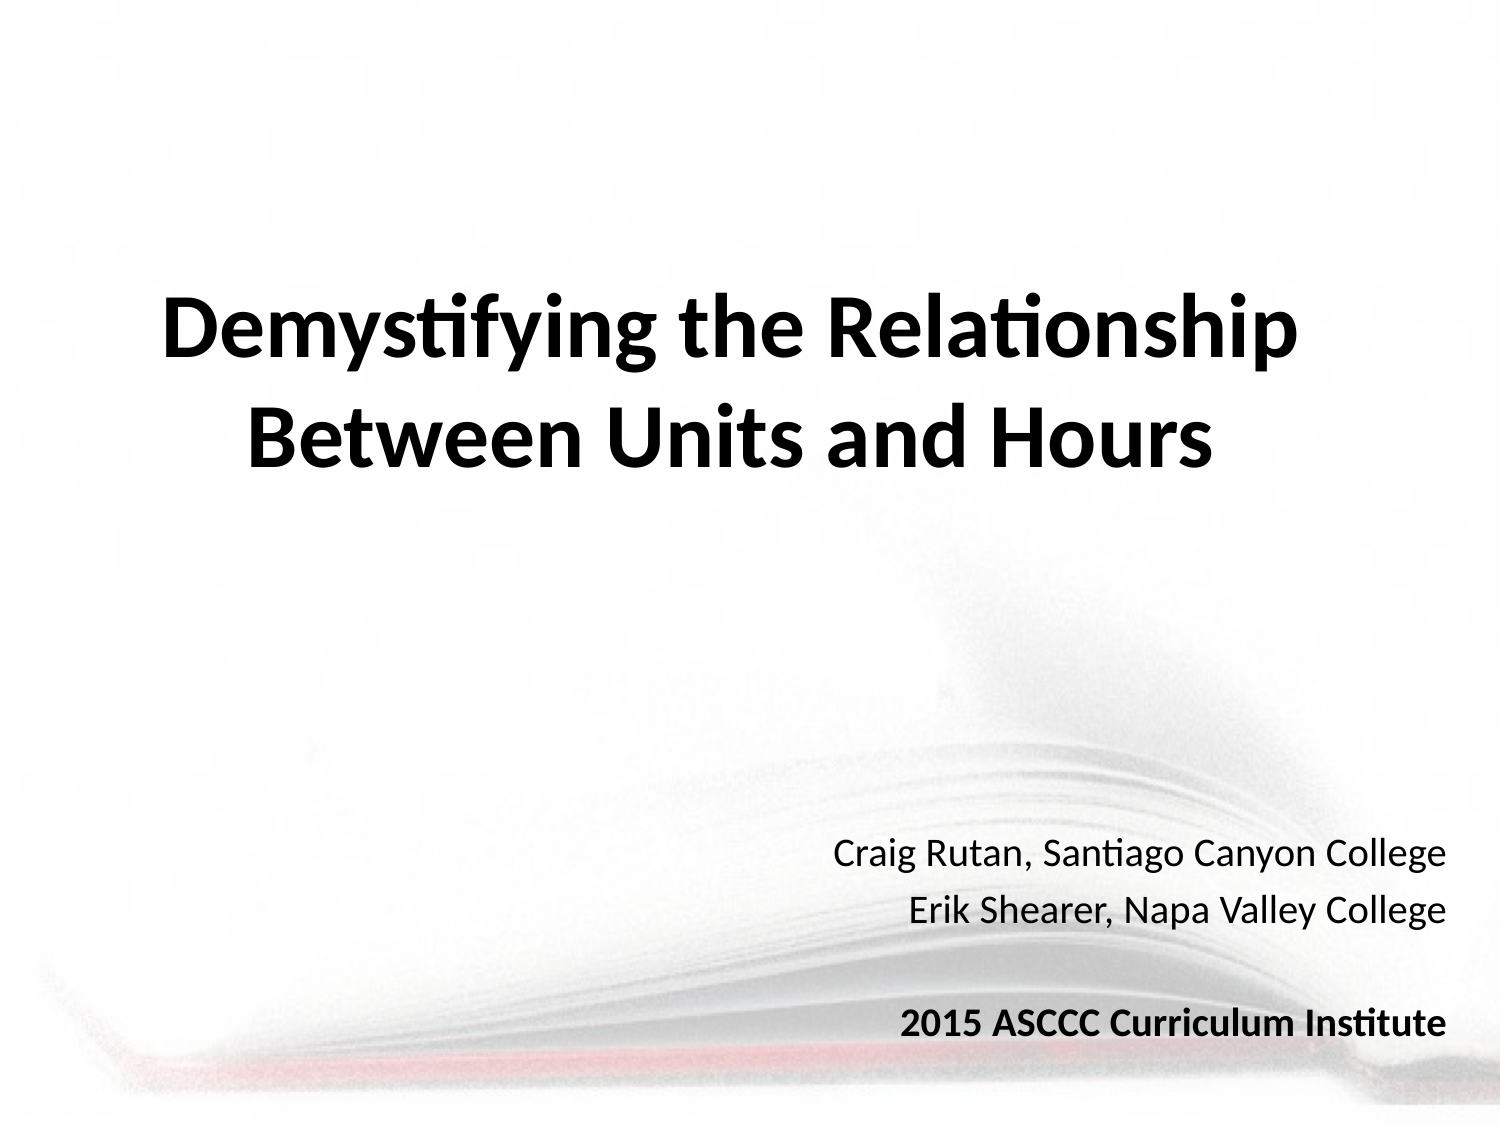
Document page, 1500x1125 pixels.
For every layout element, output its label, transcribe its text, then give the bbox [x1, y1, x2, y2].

title Demystifying the Relationship Between Units and Hours [0, 154, 1463, 598]
subtitle Craig Rutan, Santiago Canyon College Erik Shearer, Napa Valley College 2015 ASCCC Curriculum Institute [150, 818, 1463, 1053]
